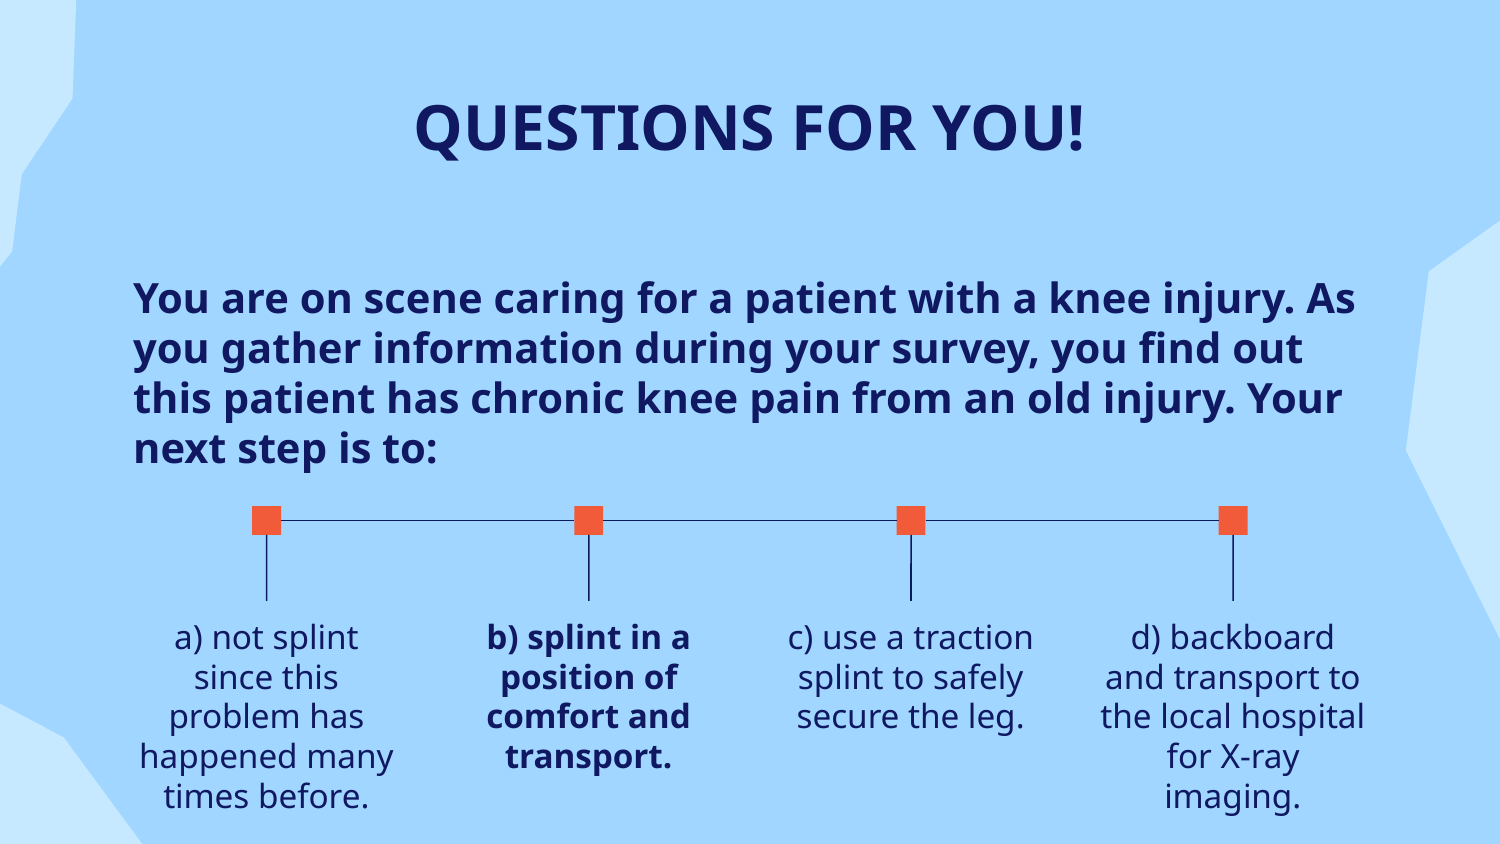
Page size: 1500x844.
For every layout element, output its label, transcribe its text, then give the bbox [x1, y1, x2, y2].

text_box b) splint in a position of comfort and transport. [440, 600, 738, 723]
text_box [1218, 506, 1248, 535]
text_box d) backboard and transport to the local hospital for X-ray imaging. [1084, 600, 1382, 723]
text_box [252, 506, 282, 535]
title QUESTIONS FOR YOU! [118, 72, 1382, 179]
text_box [896, 506, 926, 535]
text_box [574, 506, 604, 535]
text_box c) use a traction splint to safely secure the leg. [762, 600, 1060, 723]
title You are on scene caring for a patient with a knee injury. As you gather information during your survey, you find out this patient has chronic knee pain from an old injury. Your next step is to: [118, 256, 1382, 492]
text_box a) not splint since this problem has happened many times before. [118, 600, 416, 723]
